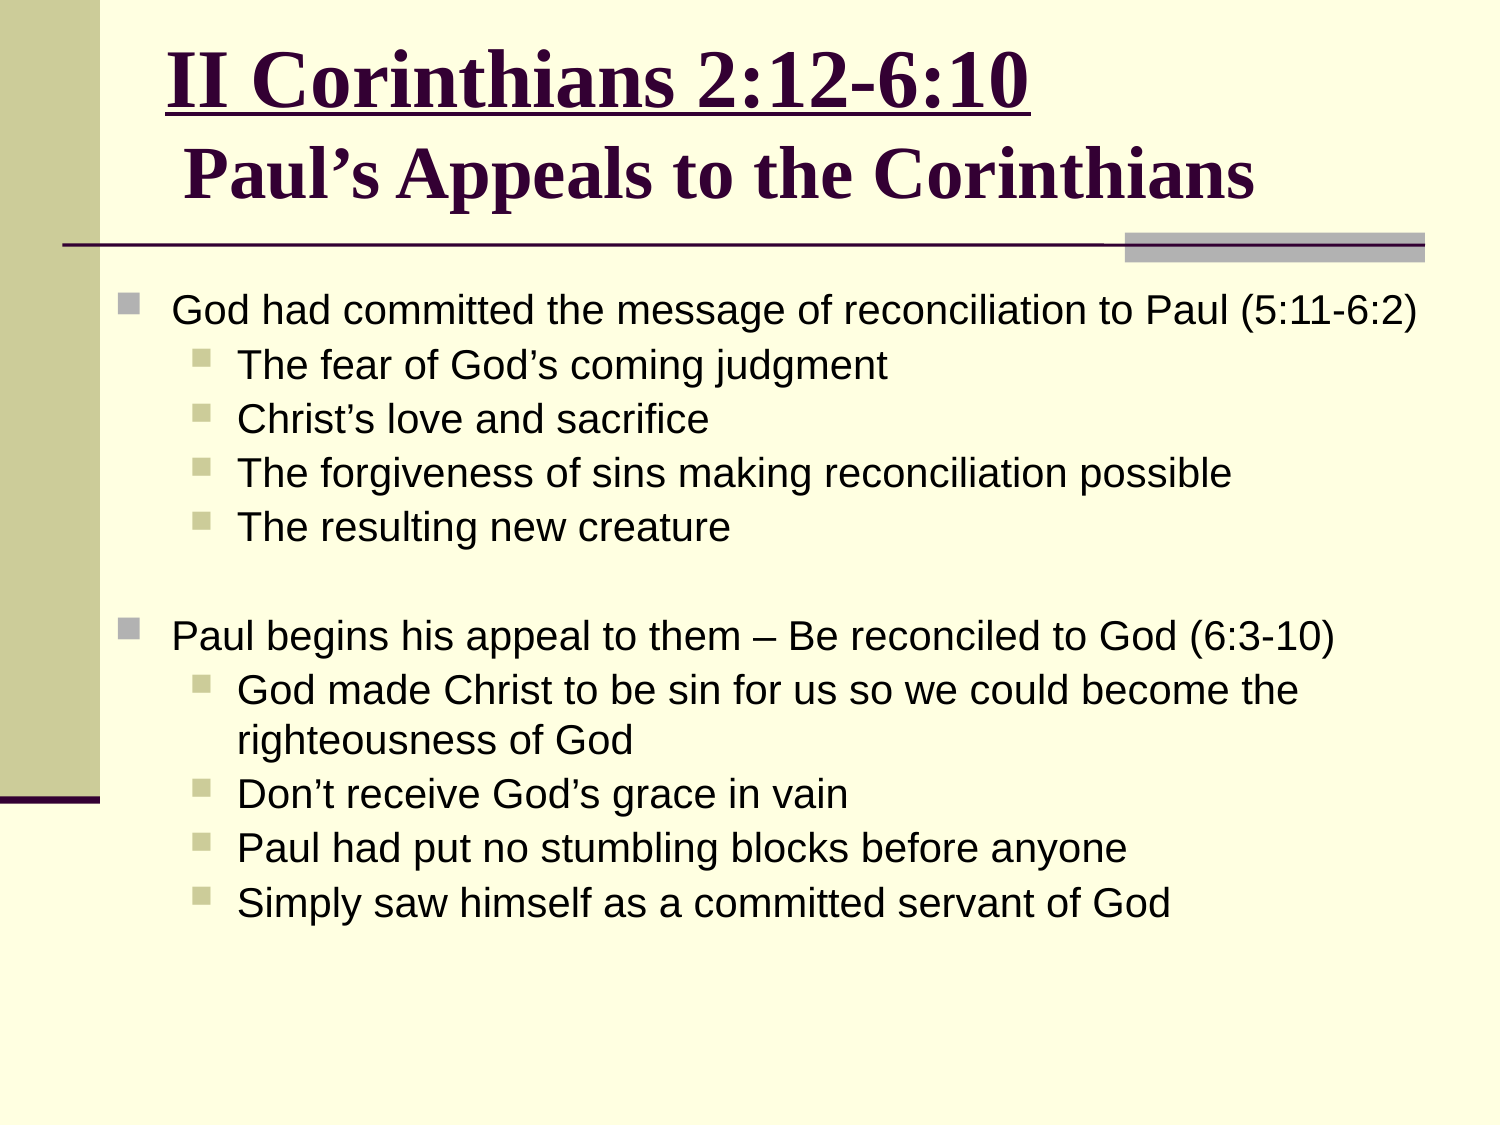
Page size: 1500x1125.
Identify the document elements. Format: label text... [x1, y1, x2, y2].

title II Corinthians 2:12-6:10 Paul’s Appeals to the Corinthians [149, 24, 1426, 213]
text_box God had committed the message of reconciliation to Paul (5:11-6:2) The fear of God’s coming judgment Christ’s love and sacrifice The forgiveness of sins making reconciliation possible The resulting new creature Paul begins his appeal to them – Be reconciled to God (6:3-10) God made Christ to be sin for us so we could become the righteousness of God Don’t receive God’s grace in vain Paul had put no stumbling blocks before anyone Simply saw himself as a committed servant of God [99, 275, 1463, 1125]
